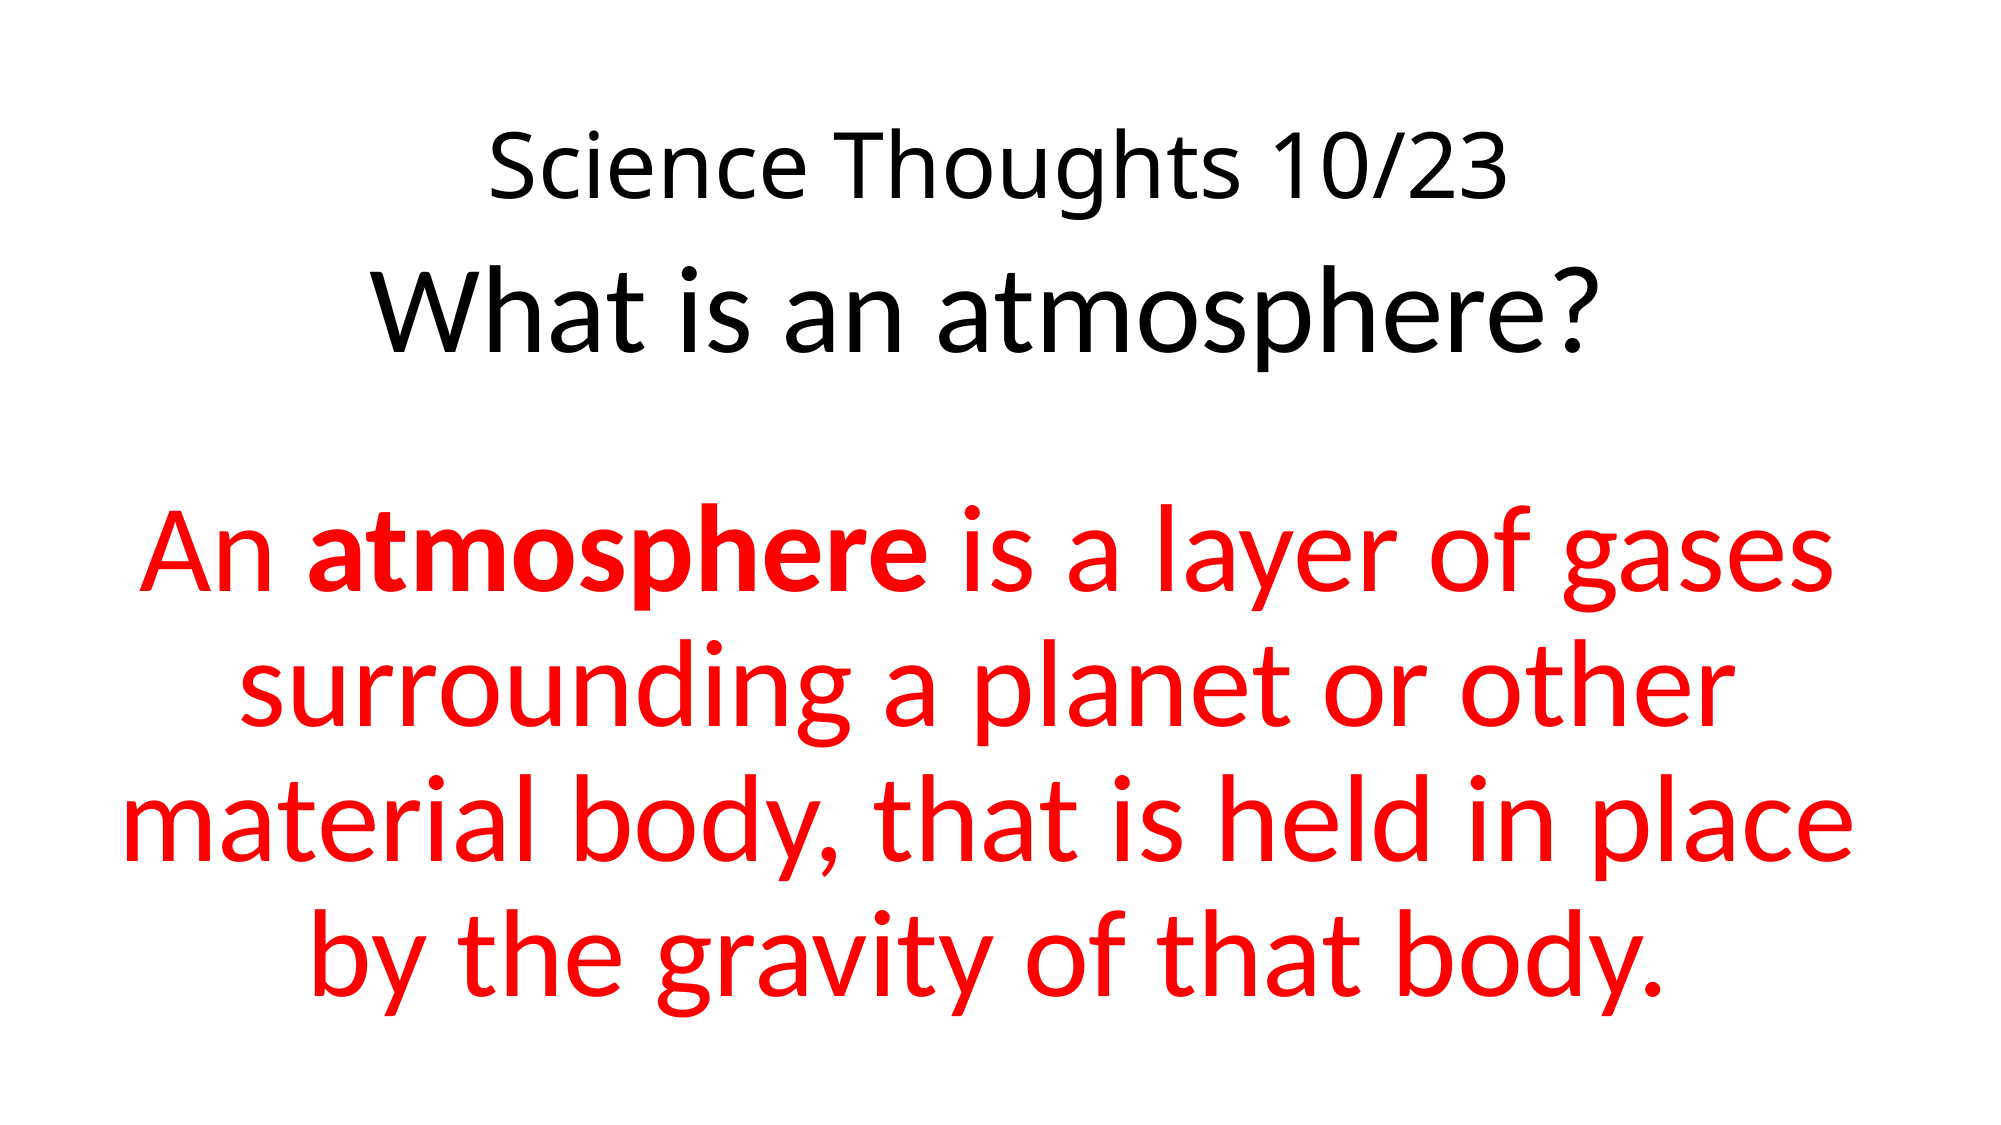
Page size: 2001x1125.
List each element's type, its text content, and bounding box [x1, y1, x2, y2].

list What is an atmosphere? An atmosphere is a layer of gases surrounding a planet or other material body, that is held in place by the gravity of that body. [45, 236, 1932, 1098]
title Science Thoughts 10/23 [137, 59, 1863, 236]
